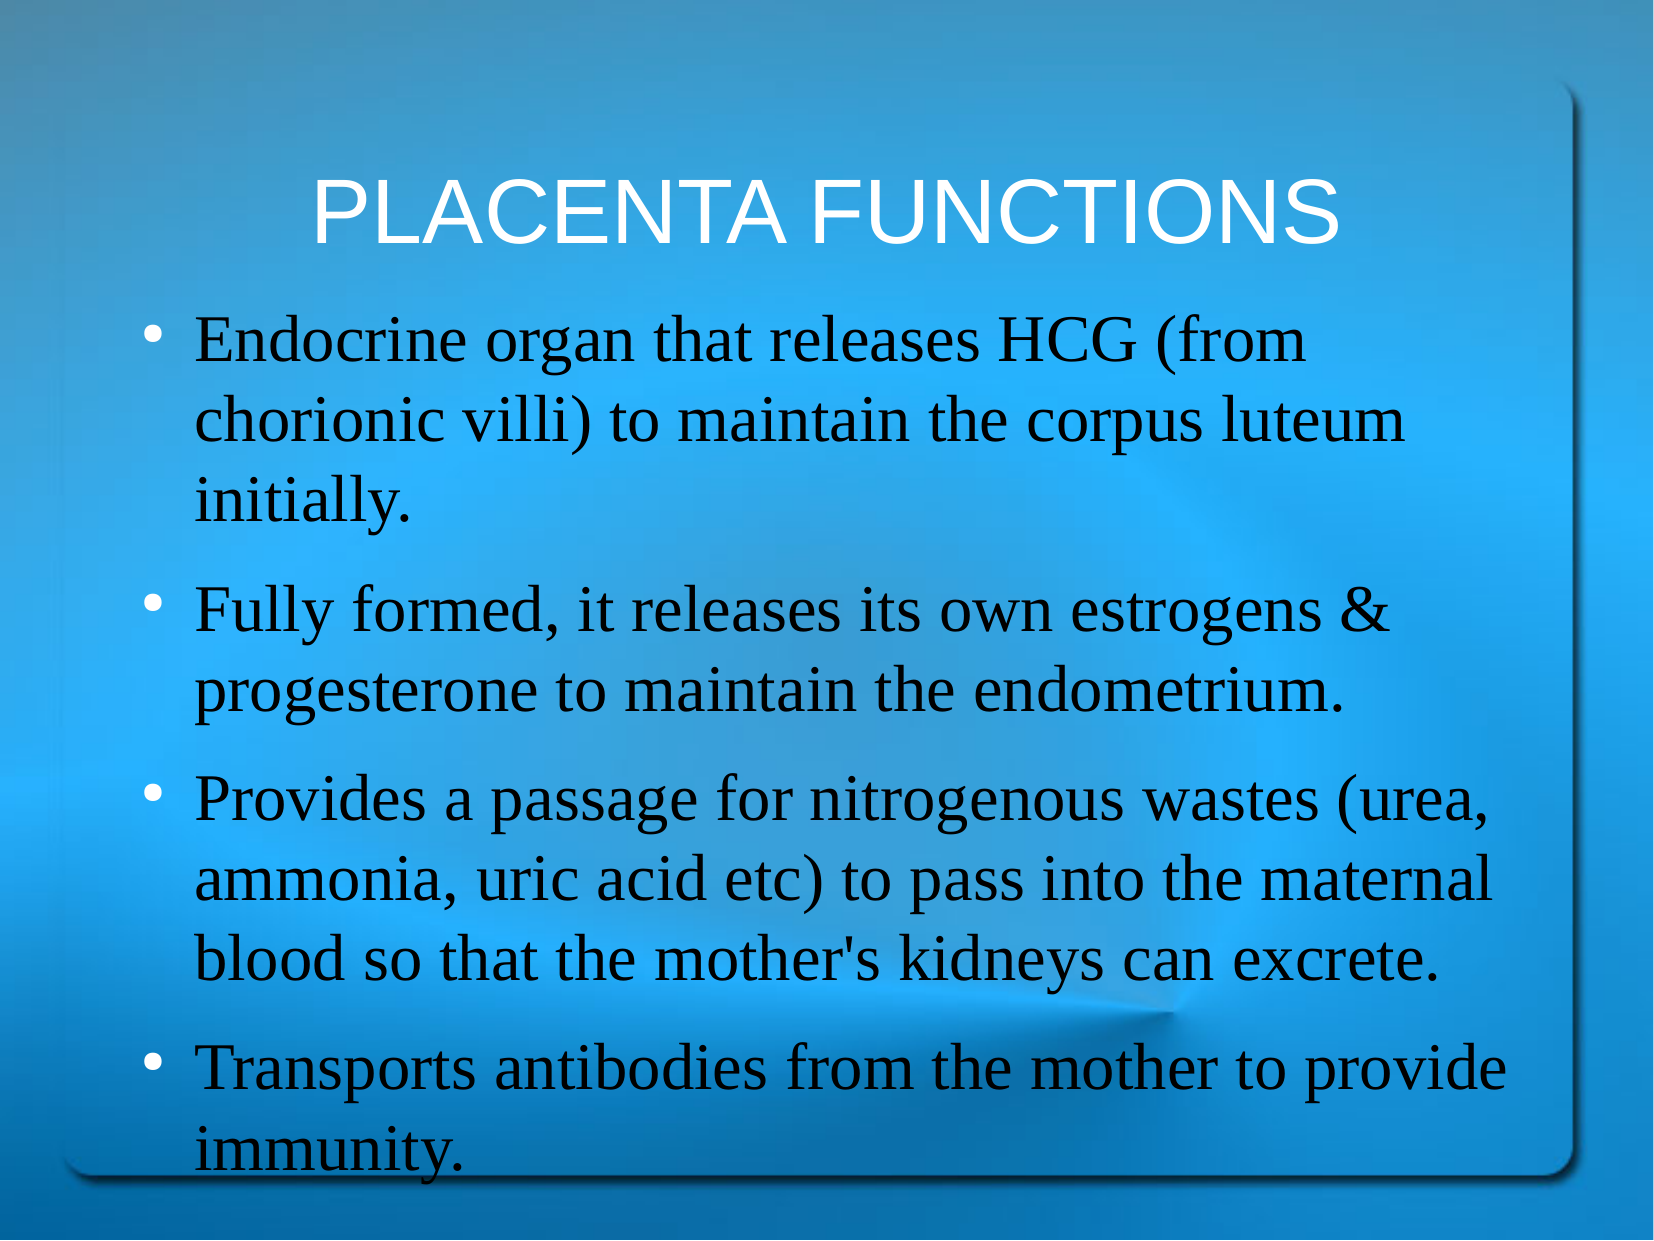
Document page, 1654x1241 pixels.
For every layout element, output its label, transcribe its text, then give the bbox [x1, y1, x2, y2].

picture [0, 0, 1654, 1240]
title PLACENTA FUNCTIONS [121, 110, 1534, 303]
list Endocrine organ that releases HCG (from chorionic villi) to maintain the corpus luteum initially. Fully formed, it releases its own estrogens & progesterone to maintain the endometrium. Provides a passage for nitrogenous wastes (urea, ammonia, uric acid etc) to pass into the maternal blood so that the mother's kidneys can excrete. Transports antibodies from the mother to provide immunity. [123, 295, 1536, 1171]
